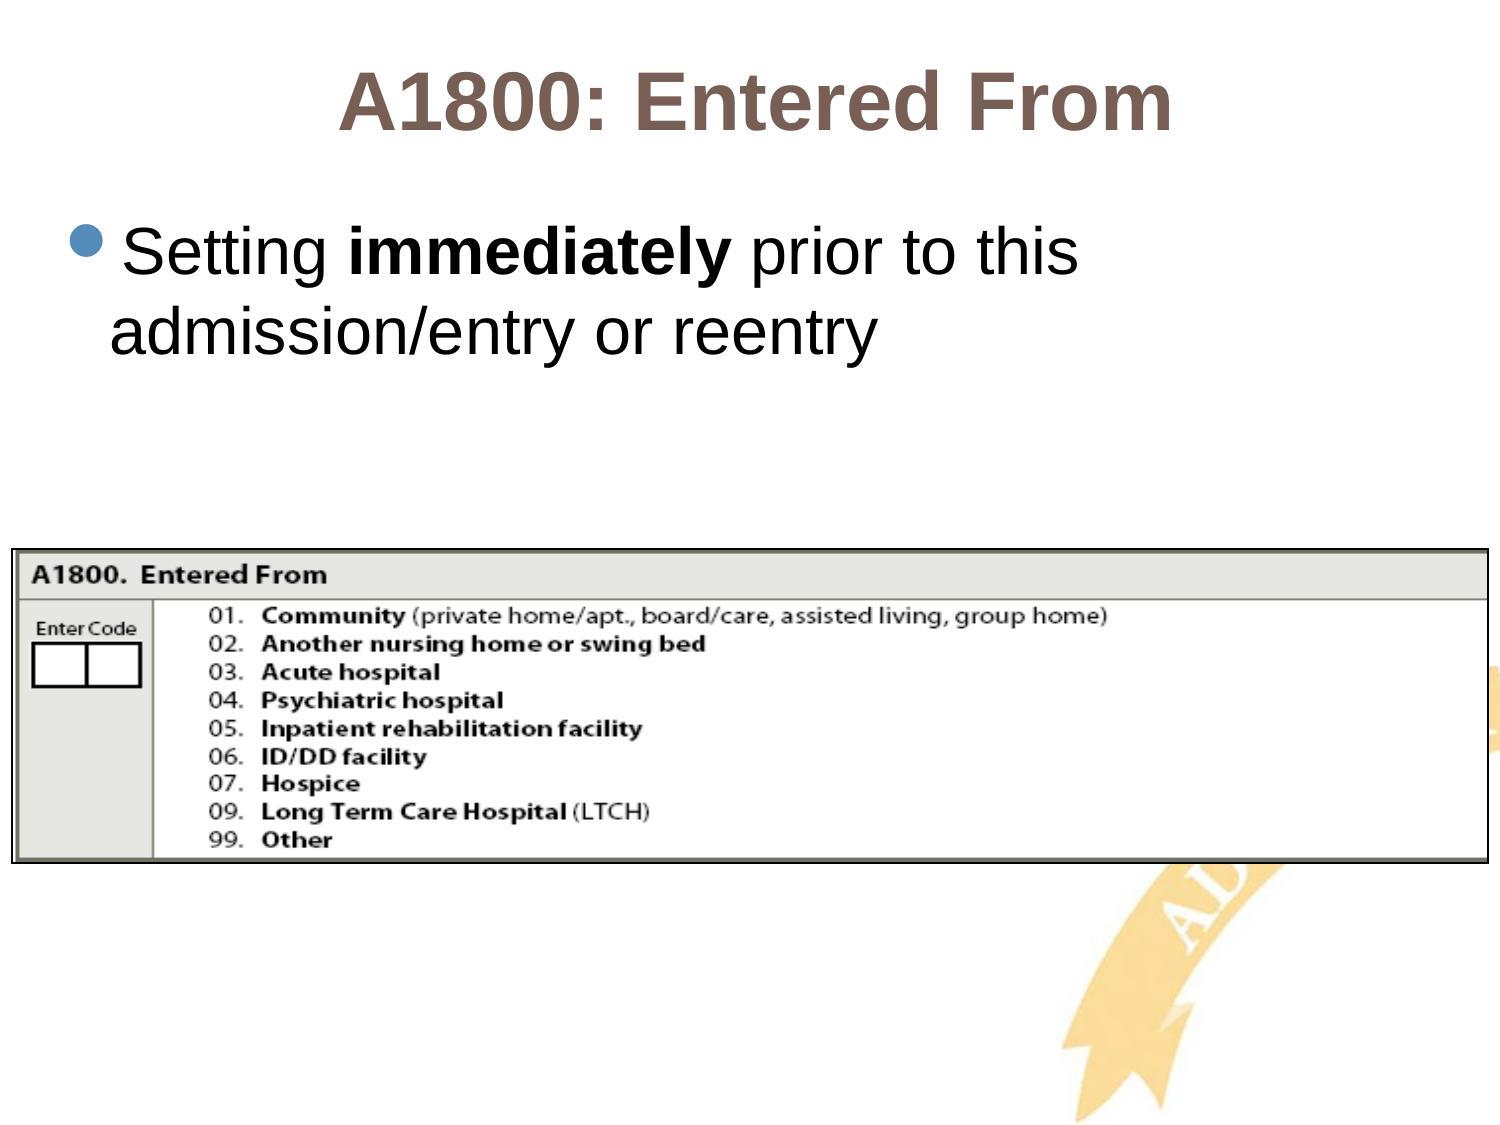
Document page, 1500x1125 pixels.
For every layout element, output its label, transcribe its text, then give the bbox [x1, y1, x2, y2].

title A1800: Entered From [87, 0, 1426, 163]
picture [12, 549, 1488, 863]
list Setting immediately prior to this admission/entry or reentry [49, 199, 1500, 738]
picture [1059, 738, 1500, 1125]
